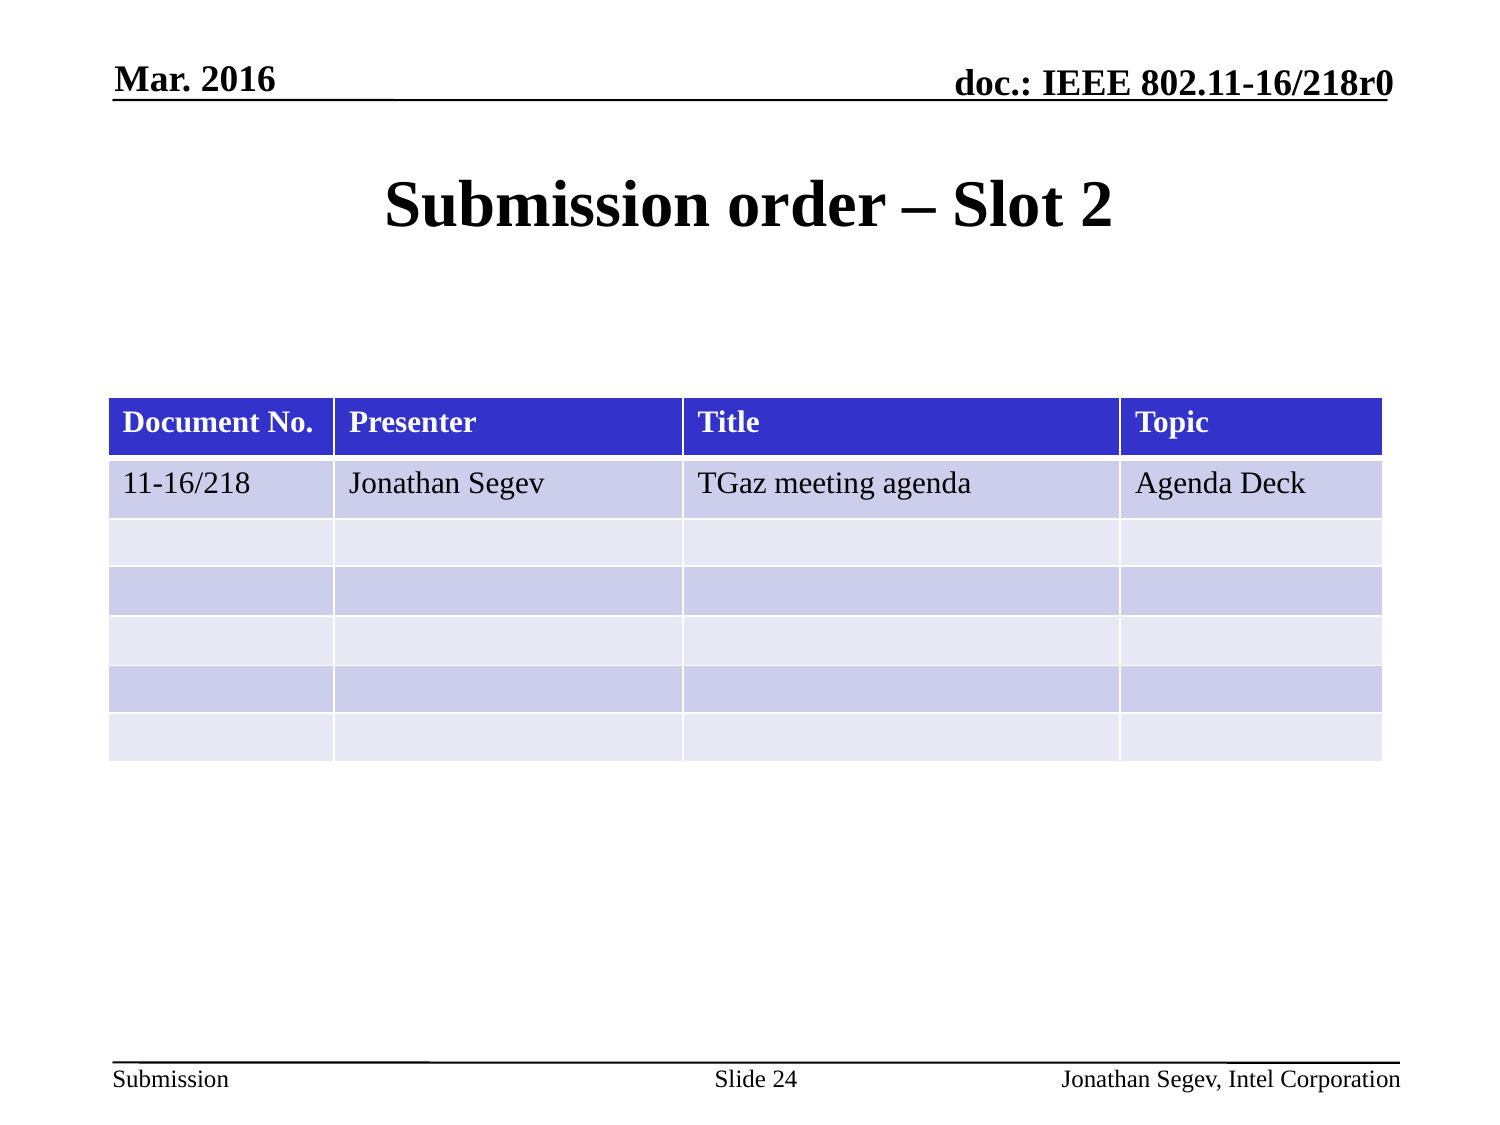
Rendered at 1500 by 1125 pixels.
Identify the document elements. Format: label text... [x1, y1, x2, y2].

table_header Title [684, 398, 1119, 455]
table_cell [109, 714, 333, 761]
table_header Topic [1121, 398, 1382, 455]
table_cell TGaz meeting agenda [684, 461, 1119, 518]
footer Jonathan Segev, Intel Corporation [878, 1061, 1402, 1093]
table_cell [684, 520, 1119, 565]
table_cell [1121, 520, 1382, 565]
table_cell [335, 520, 682, 565]
title Submission order – Slot 2 [112, 112, 1388, 288]
table_cell [335, 567, 682, 615]
table_cell [1121, 714, 1382, 761]
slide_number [114, 54, 423, 100]
table_cell [1121, 567, 1382, 615]
table_cell [684, 567, 1119, 615]
table_cell [109, 617, 333, 665]
table_cell [109, 666, 333, 712]
table_cell [684, 617, 1119, 665]
table_header Presenter [335, 398, 682, 455]
table_cell [684, 666, 1119, 712]
slide_number Slide 24 [712, 1061, 800, 1123]
table_cell [1121, 666, 1382, 712]
table_cell [1121, 617, 1382, 665]
table_cell [335, 666, 682, 712]
table_header Document No. [109, 398, 333, 455]
table_cell Jonathan Segev [335, 461, 682, 518]
table_cell [109, 520, 333, 565]
table_cell 11-16/218 [109, 461, 333, 518]
table_cell [684, 714, 1119, 761]
table_cell [335, 617, 682, 665]
table_cell Agenda Deck [1121, 461, 1382, 518]
table_cell [109, 567, 333, 615]
table_cell [335, 714, 682, 761]
